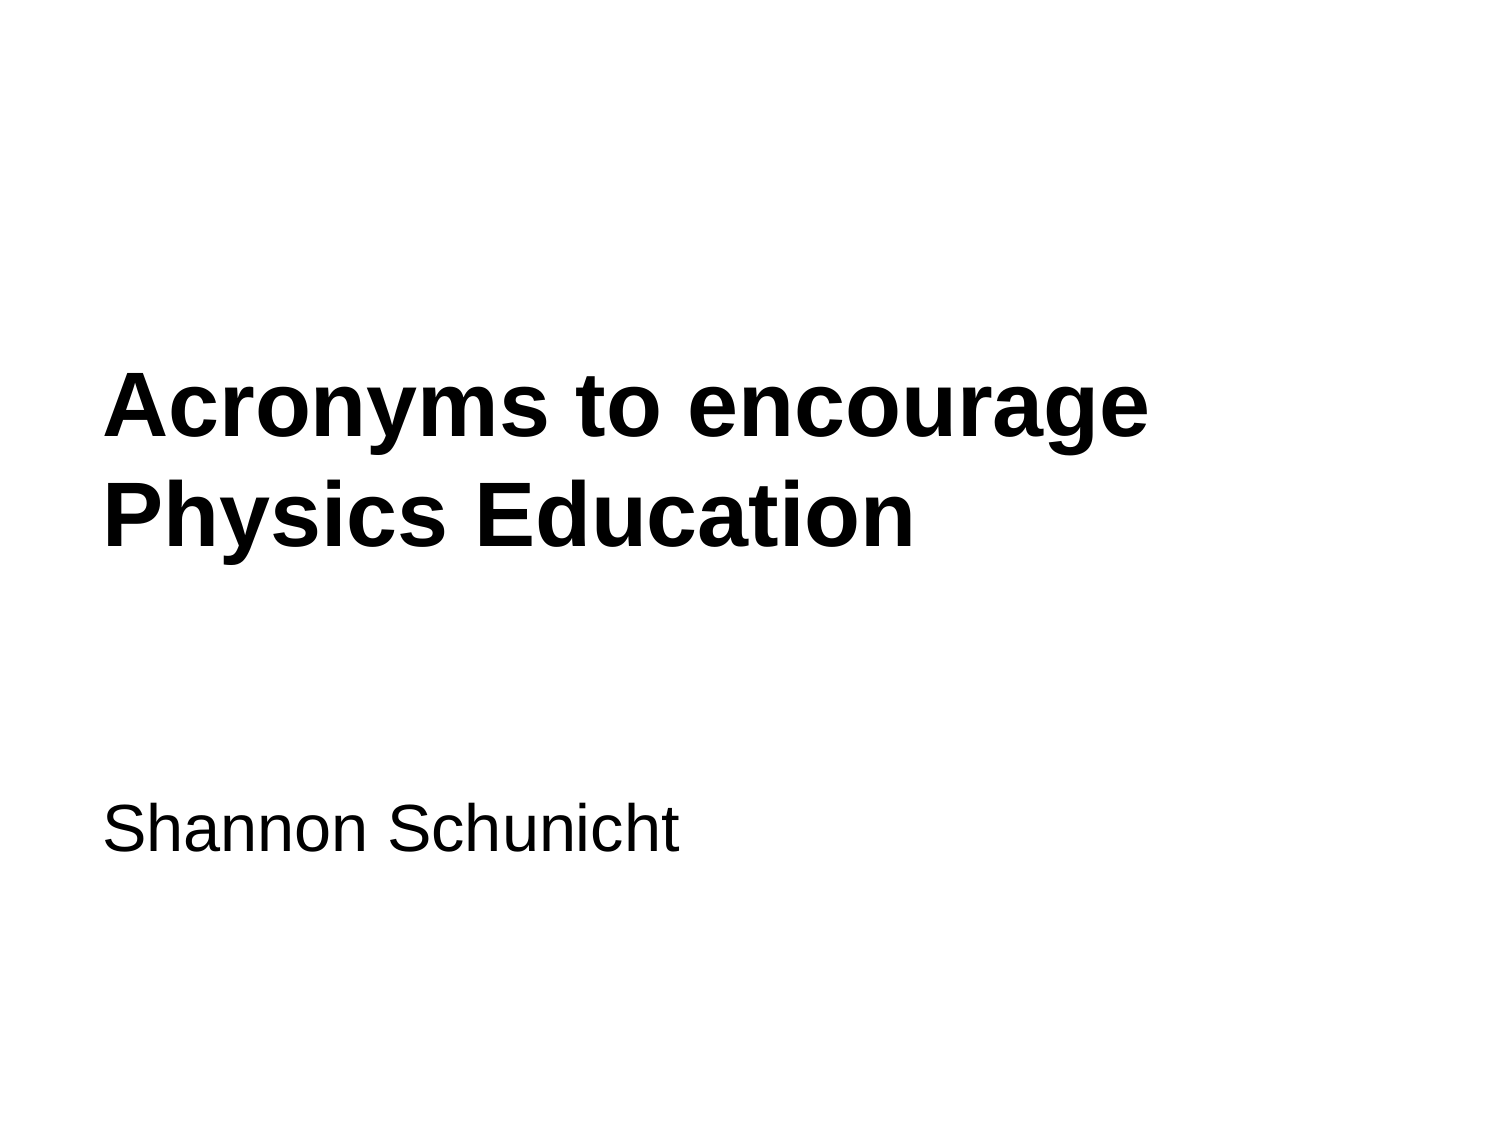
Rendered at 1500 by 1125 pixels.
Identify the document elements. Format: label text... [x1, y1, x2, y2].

text_box Acronyms to encourage Physics Education Shannon Schunicht [87, 337, 1363, 872]
